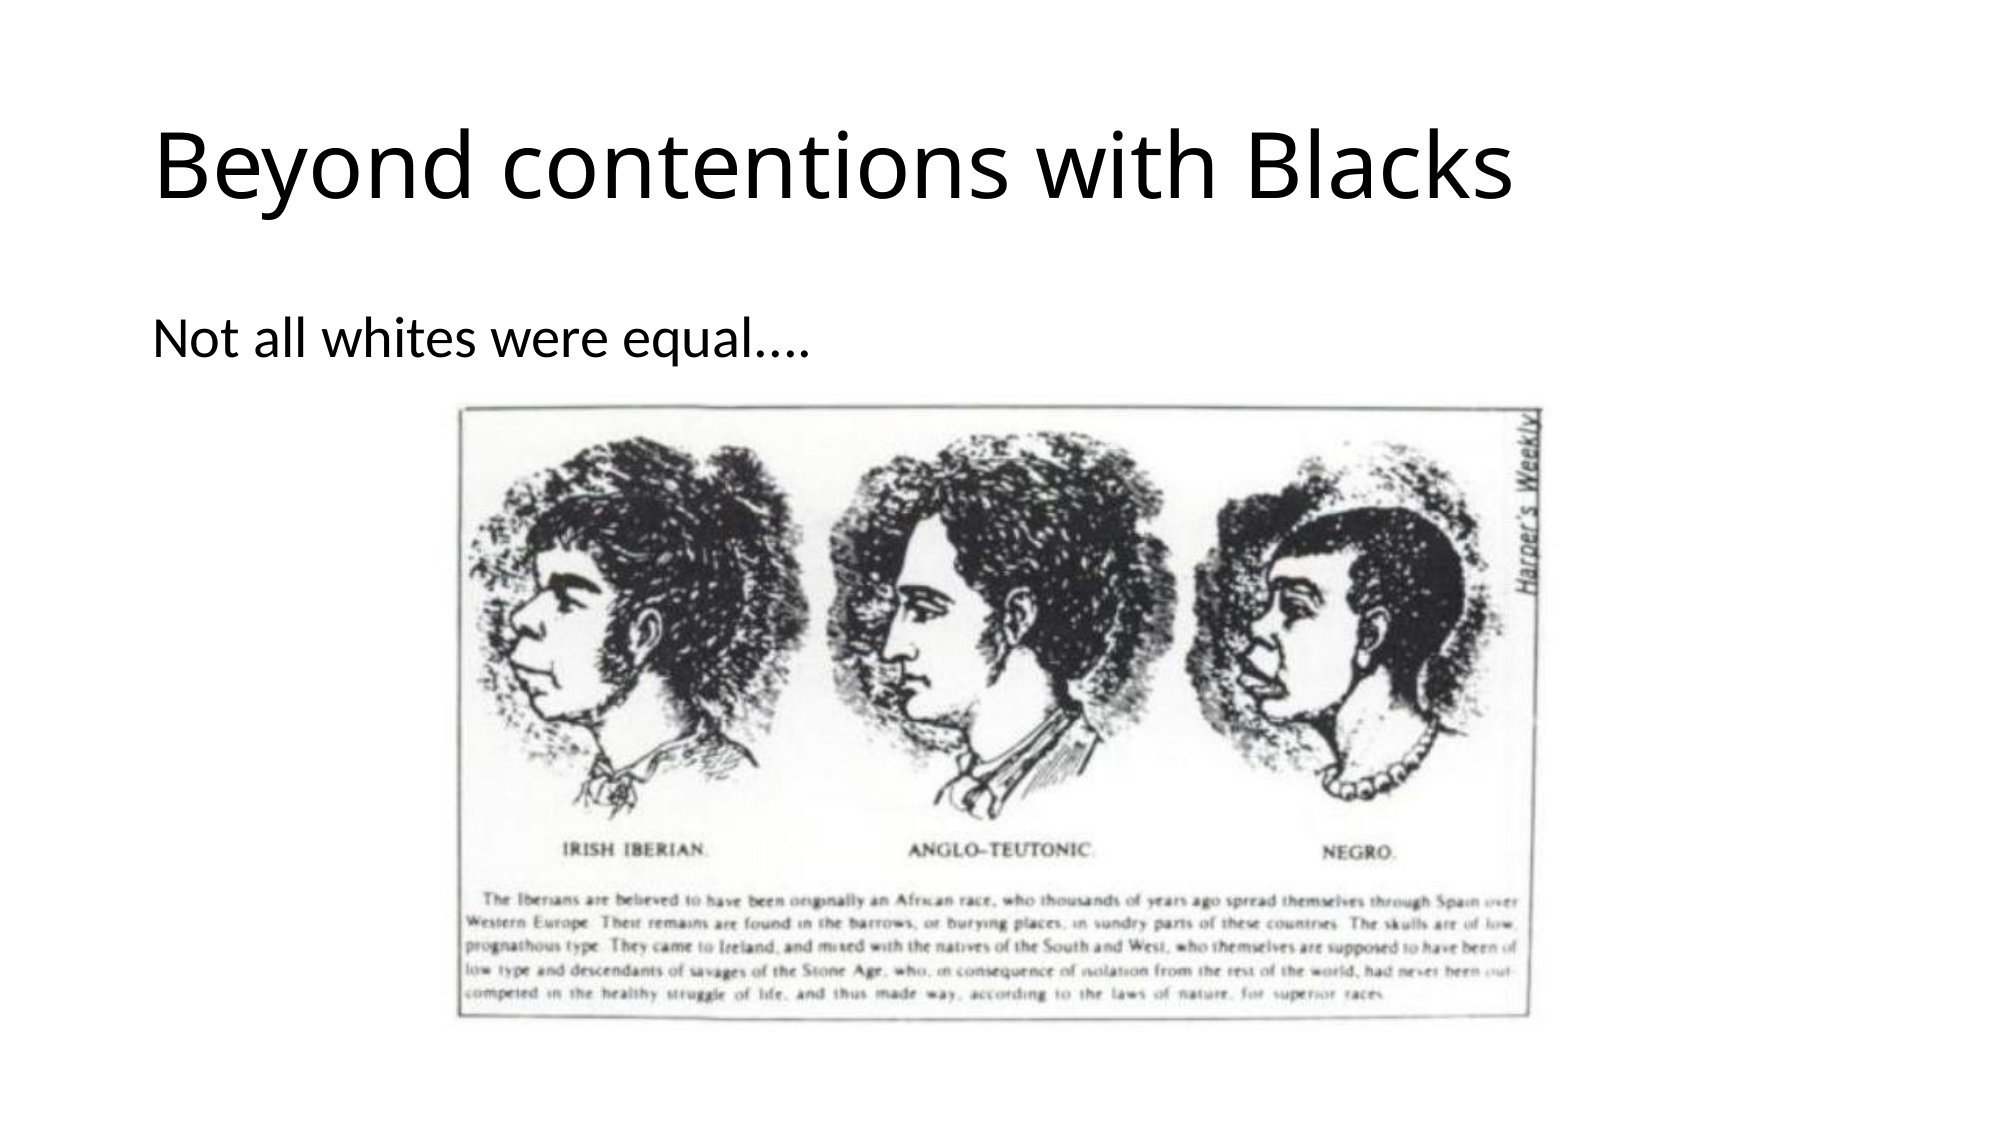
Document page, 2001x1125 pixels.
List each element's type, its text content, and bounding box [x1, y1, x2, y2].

picture [444, 393, 1556, 1036]
list Not all whites were equal.... [137, 299, 1863, 1014]
title Beyond contentions with Blacks [137, 59, 1863, 278]
